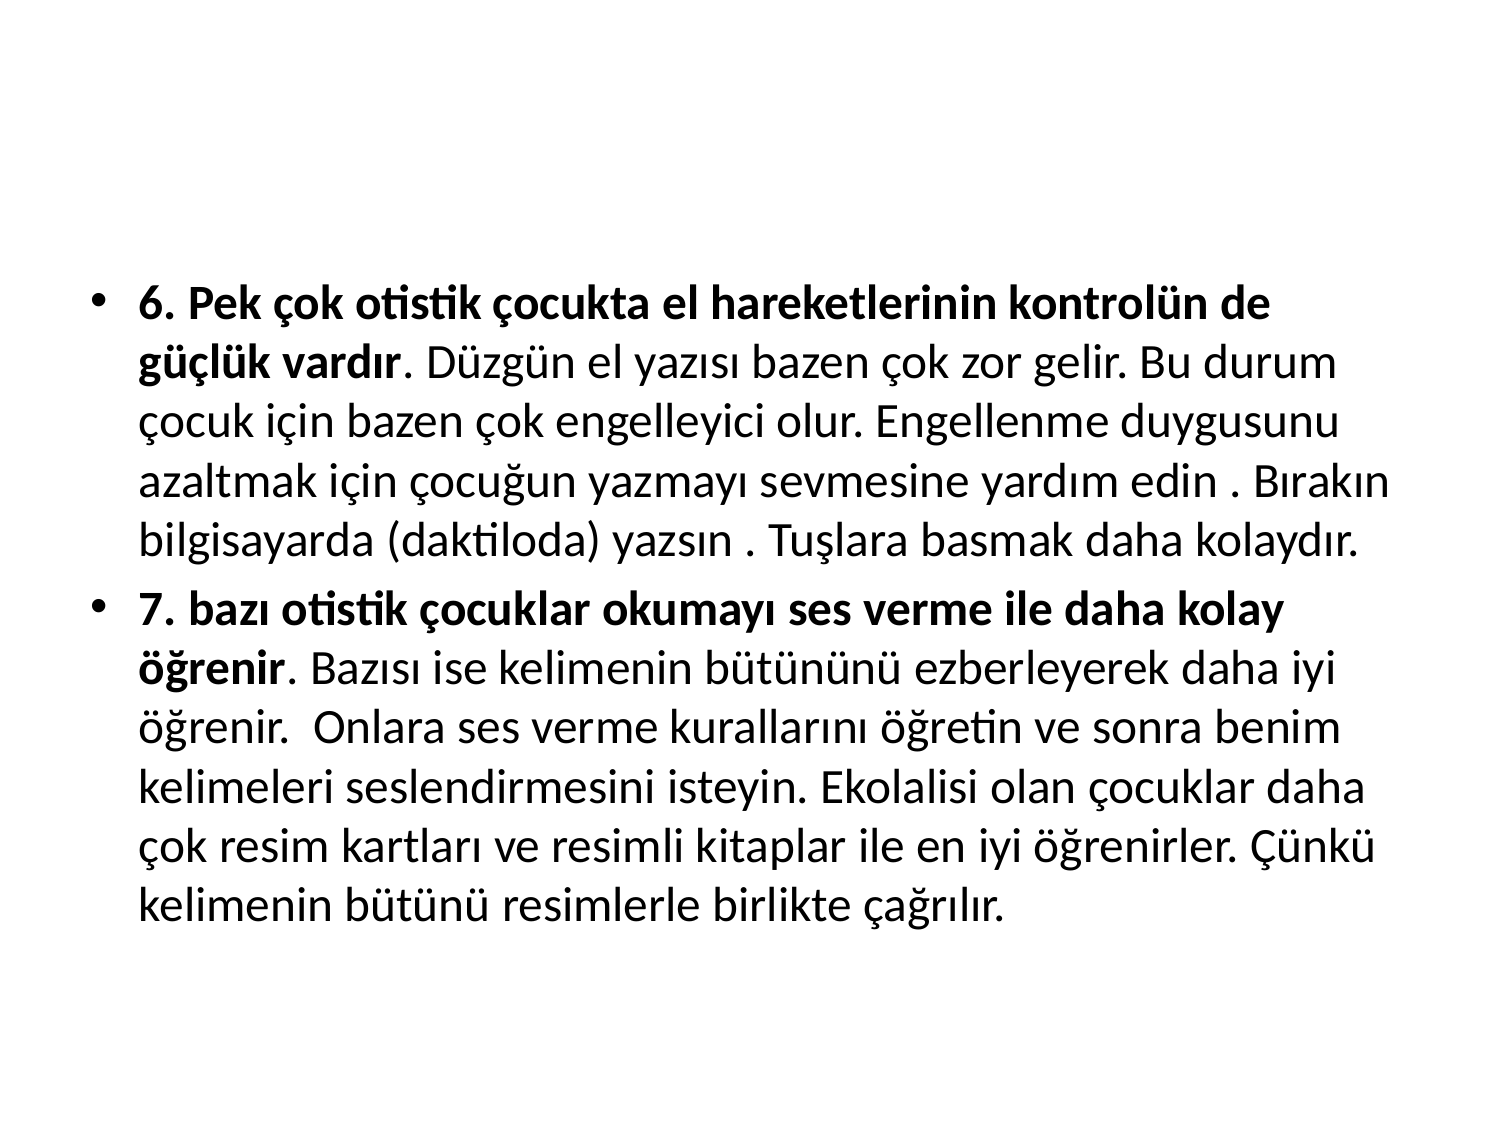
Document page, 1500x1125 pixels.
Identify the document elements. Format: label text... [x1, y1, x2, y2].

list 6. Pek çok otistik çocukta el hareketlerinin kontrolün de güçlük vardır. Düzgün el yazısı bazen çok zor gelir. Bu durum çocuk için bazen çok engelleyici olur. Engellenme duygusunu azaltmak için çocuğun yazmayı sevmesine yardım edin . Bırakın bilgisayarda (daktiloda) yazsın . Tuşlara basmak daha kolaydır. 7. bazı otistik çocuklar okumayı ses verme ile daha kolay öğrenir. Bazısı ise kelimenin bütününü ezberleyerek daha iyi öğrenir. Onlara ses verme kurallarını öğretin ve sonra benim kelimeleri seslendirmesini isteyin. Ekolalisi olan çocuklar daha çok resim kartları ve resimli kitaplar ile en iyi öğrenirler. Çünkü kelimenin bütünü resimlerle birlikte çağrılır. [75, 262, 1425, 1005]
